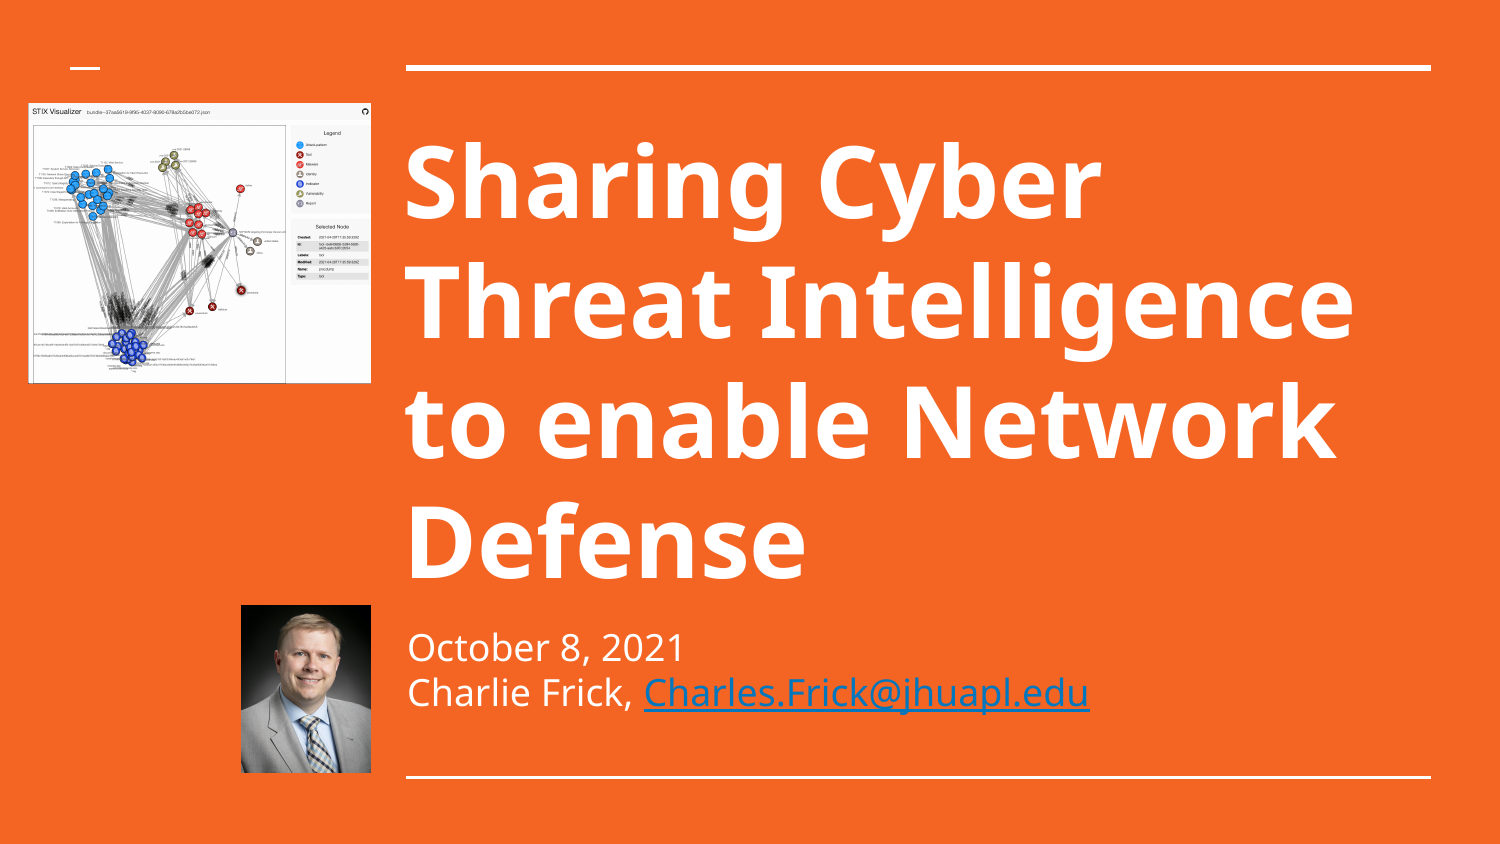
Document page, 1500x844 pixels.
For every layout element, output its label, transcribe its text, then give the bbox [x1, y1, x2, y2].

picture [28, 103, 371, 384]
picture [241, 604, 371, 773]
subtitle October 8, 2021 Charlie Frick, Charles.Frick@jhuapl.edu [392, 531, 1431, 735]
title Sharing Cyber Threat Intelligence to enable Network Defense [389, 103, 1428, 357]
